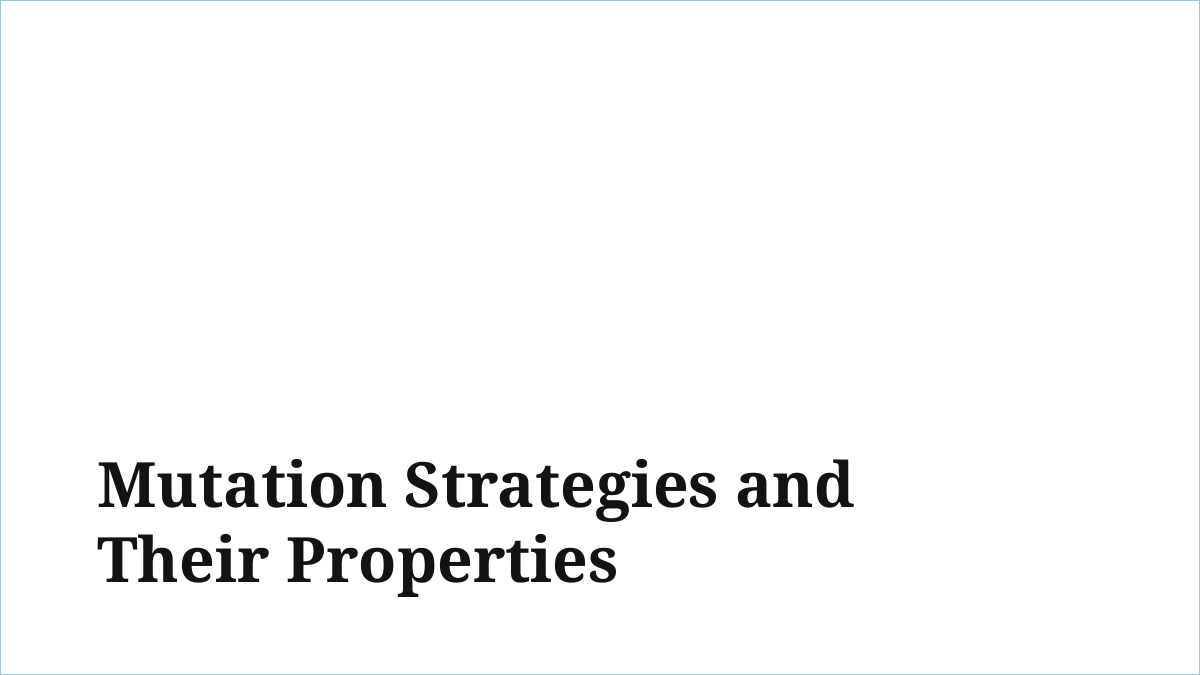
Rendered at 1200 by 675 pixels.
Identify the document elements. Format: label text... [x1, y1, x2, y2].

title Mutation Strategies and Their Properties [82, 437, 1118, 613]
